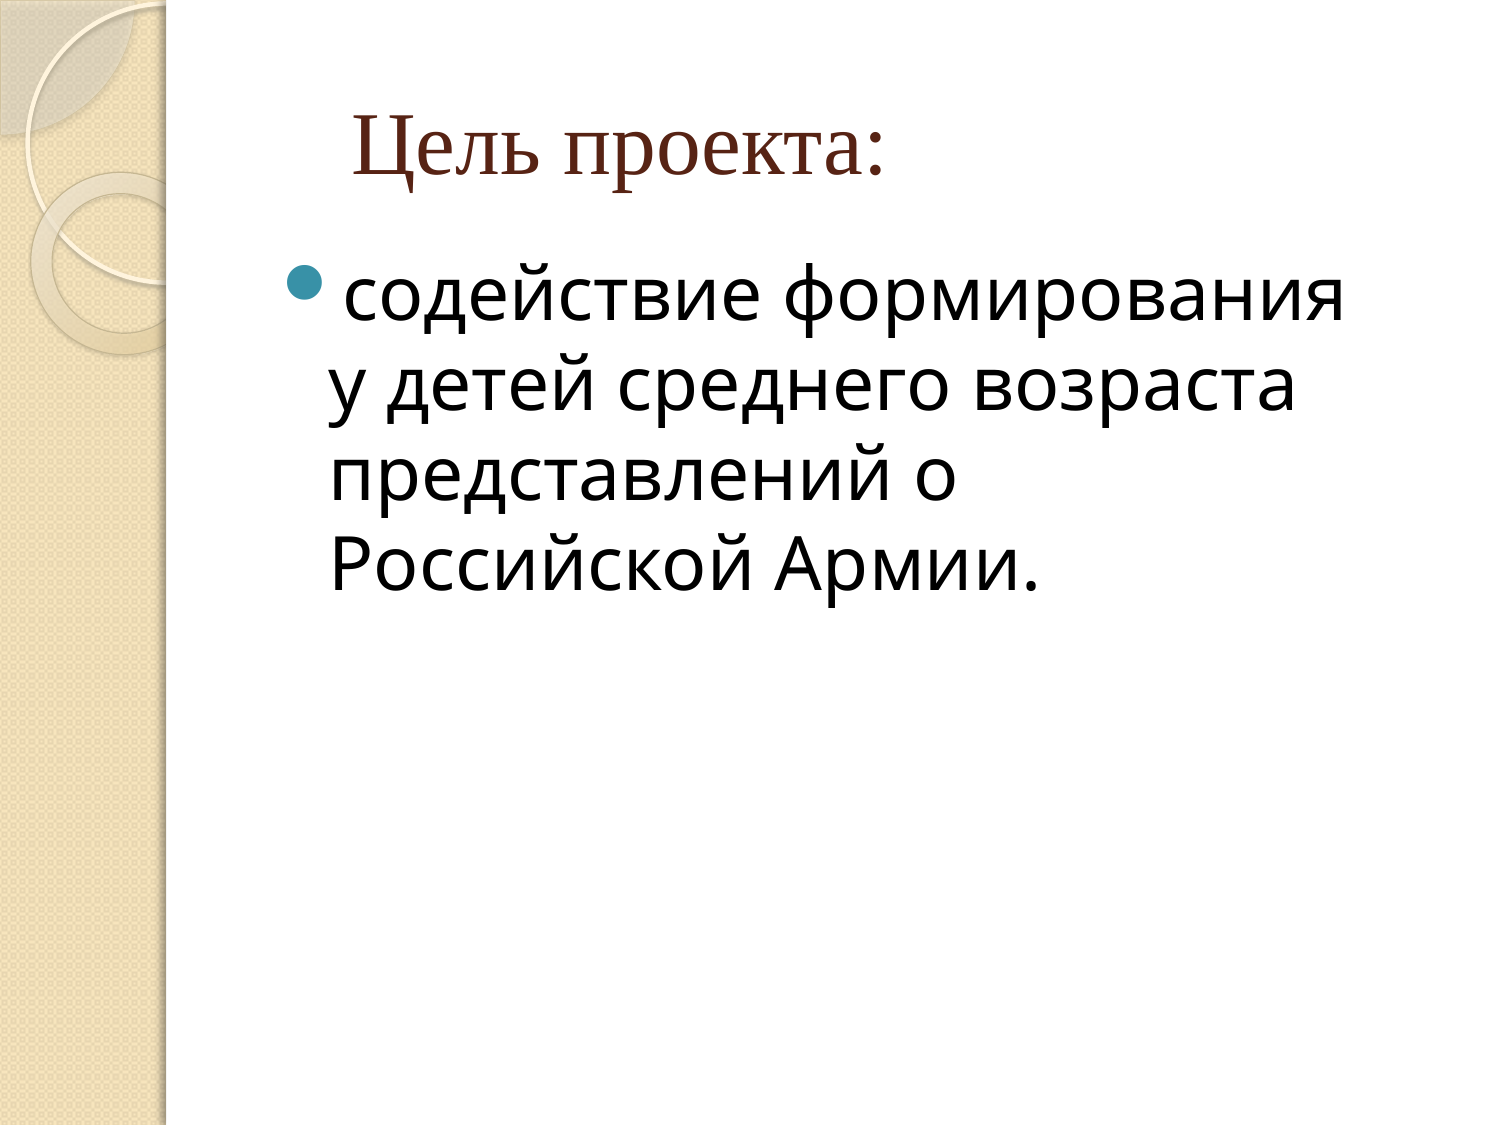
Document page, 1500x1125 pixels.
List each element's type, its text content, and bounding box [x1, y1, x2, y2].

list содействие формирования у детей среднего возраста представлений о Российской Армии. [253, 237, 1412, 1025]
title Цель проекта: [336, 45, 1466, 233]
